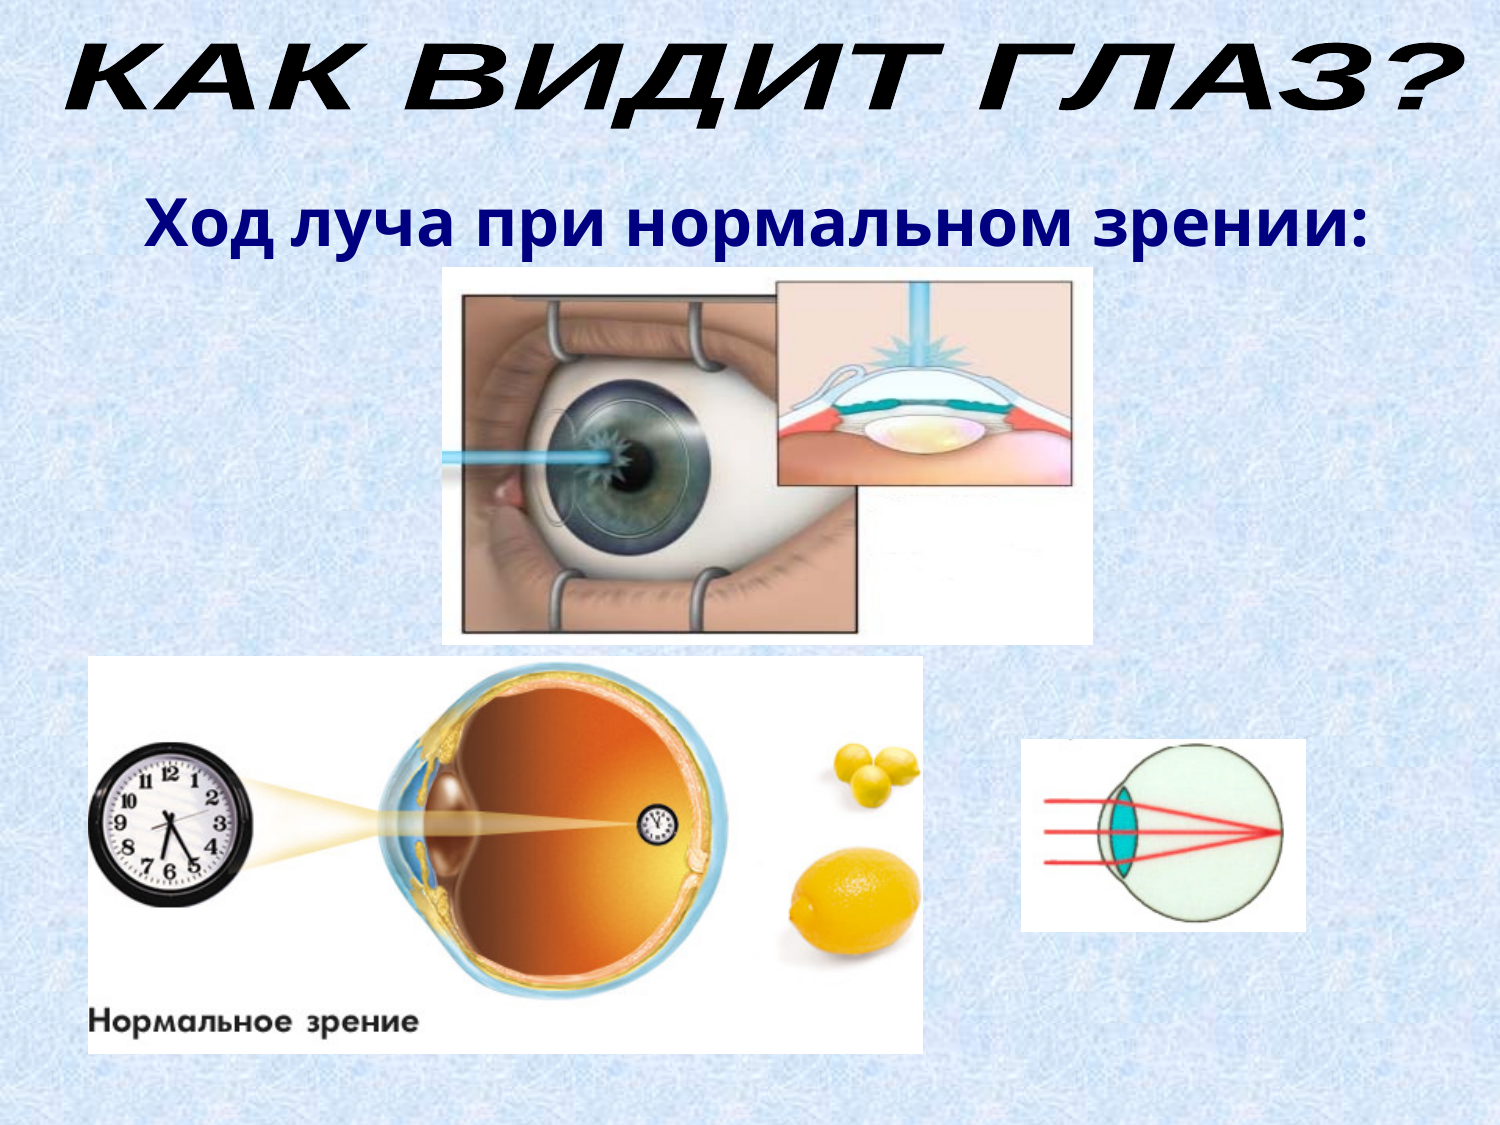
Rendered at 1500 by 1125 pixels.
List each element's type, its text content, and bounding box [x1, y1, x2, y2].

text_box Ход луча при нормальном зрении: [130, 172, 1386, 268]
picture [0, 0, 1500, 1125]
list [442, 266, 1093, 646]
